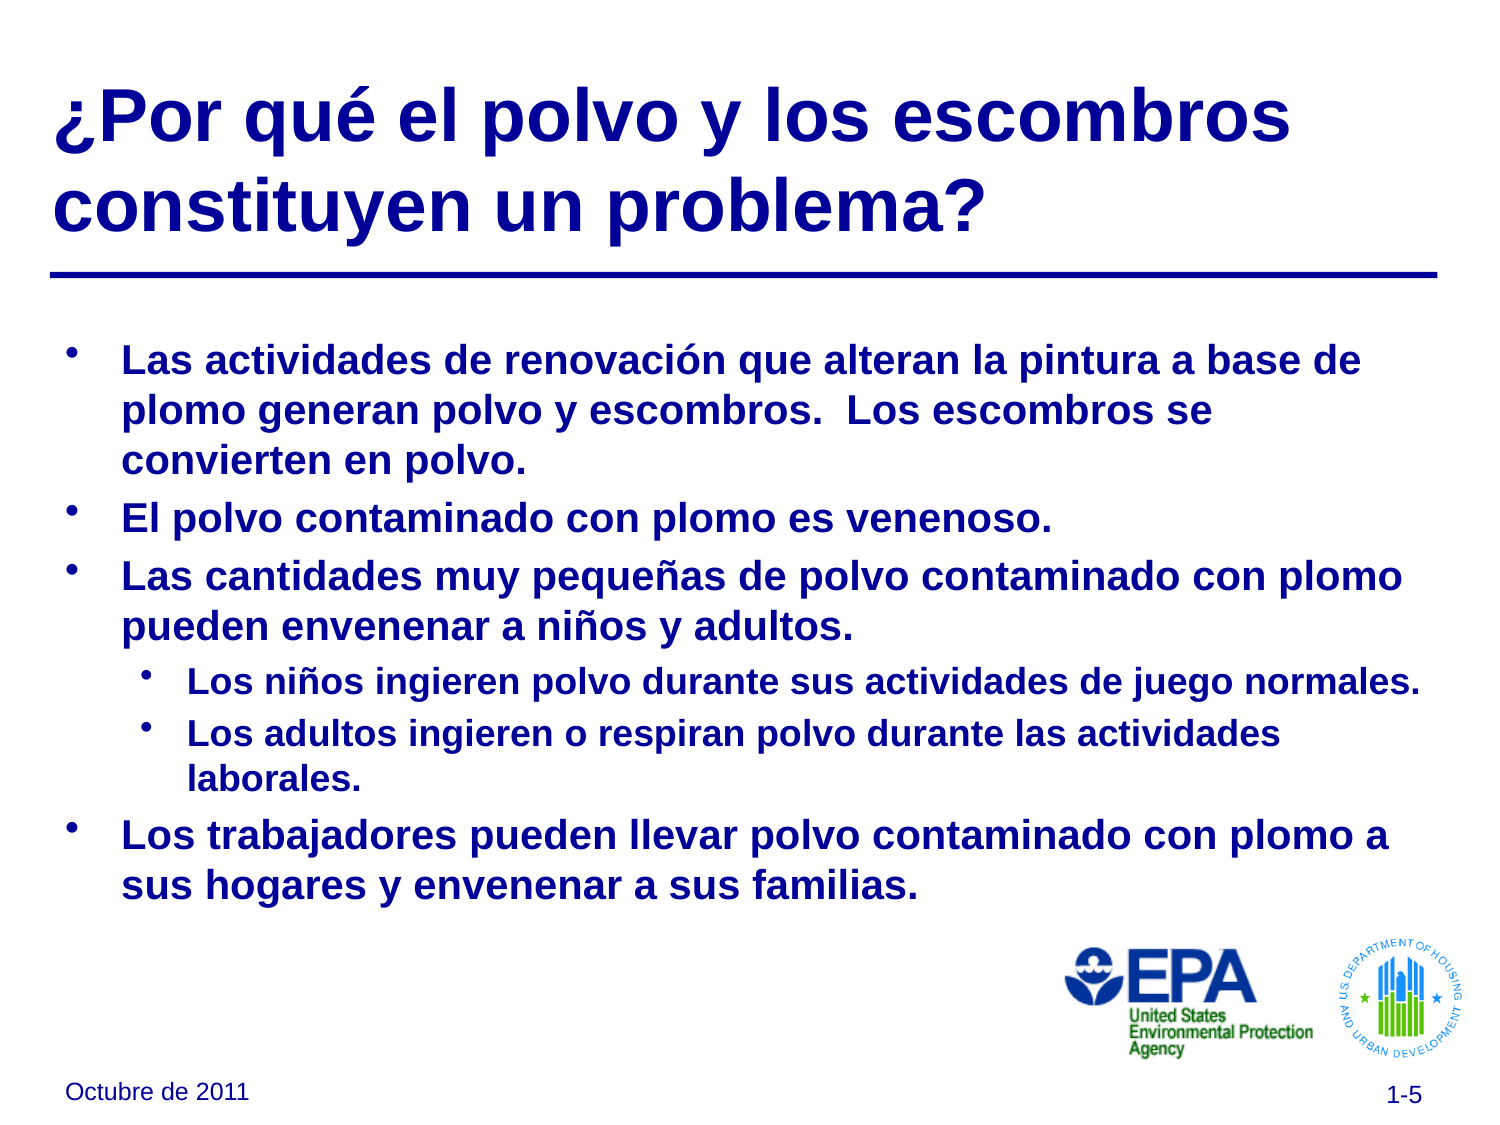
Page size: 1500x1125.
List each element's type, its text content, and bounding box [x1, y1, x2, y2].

slide_number 1-5 [1124, 1049, 1438, 1125]
picture [1337, 937, 1463, 1059]
list Las actividades de renovación que alteran la pintura a base de plomo generan polvo y escombros. Los escombros se convierten en polvo. El polvo contaminado con plomo es venenoso. Las cantidades muy pequeñas de polvo contaminado con plomo pueden envenenar a niños y adultos. Los niños ingieren polvo durante sus actividades de juego normales. Los adultos ingieren o respiran polvo durante las actividades laborales. Los trabajadores pueden llevar polvo contaminado con plomo a sus hogares y envenenar a sus familias. [49, 324, 1438, 1001]
picture [1062, 1001, 1319, 1064]
title ¿Por qué el polvo y los escombros constituyen un problema? [37, 62, 1426, 251]
slide_number Octubre de 2011 [49, 1049, 363, 1125]
